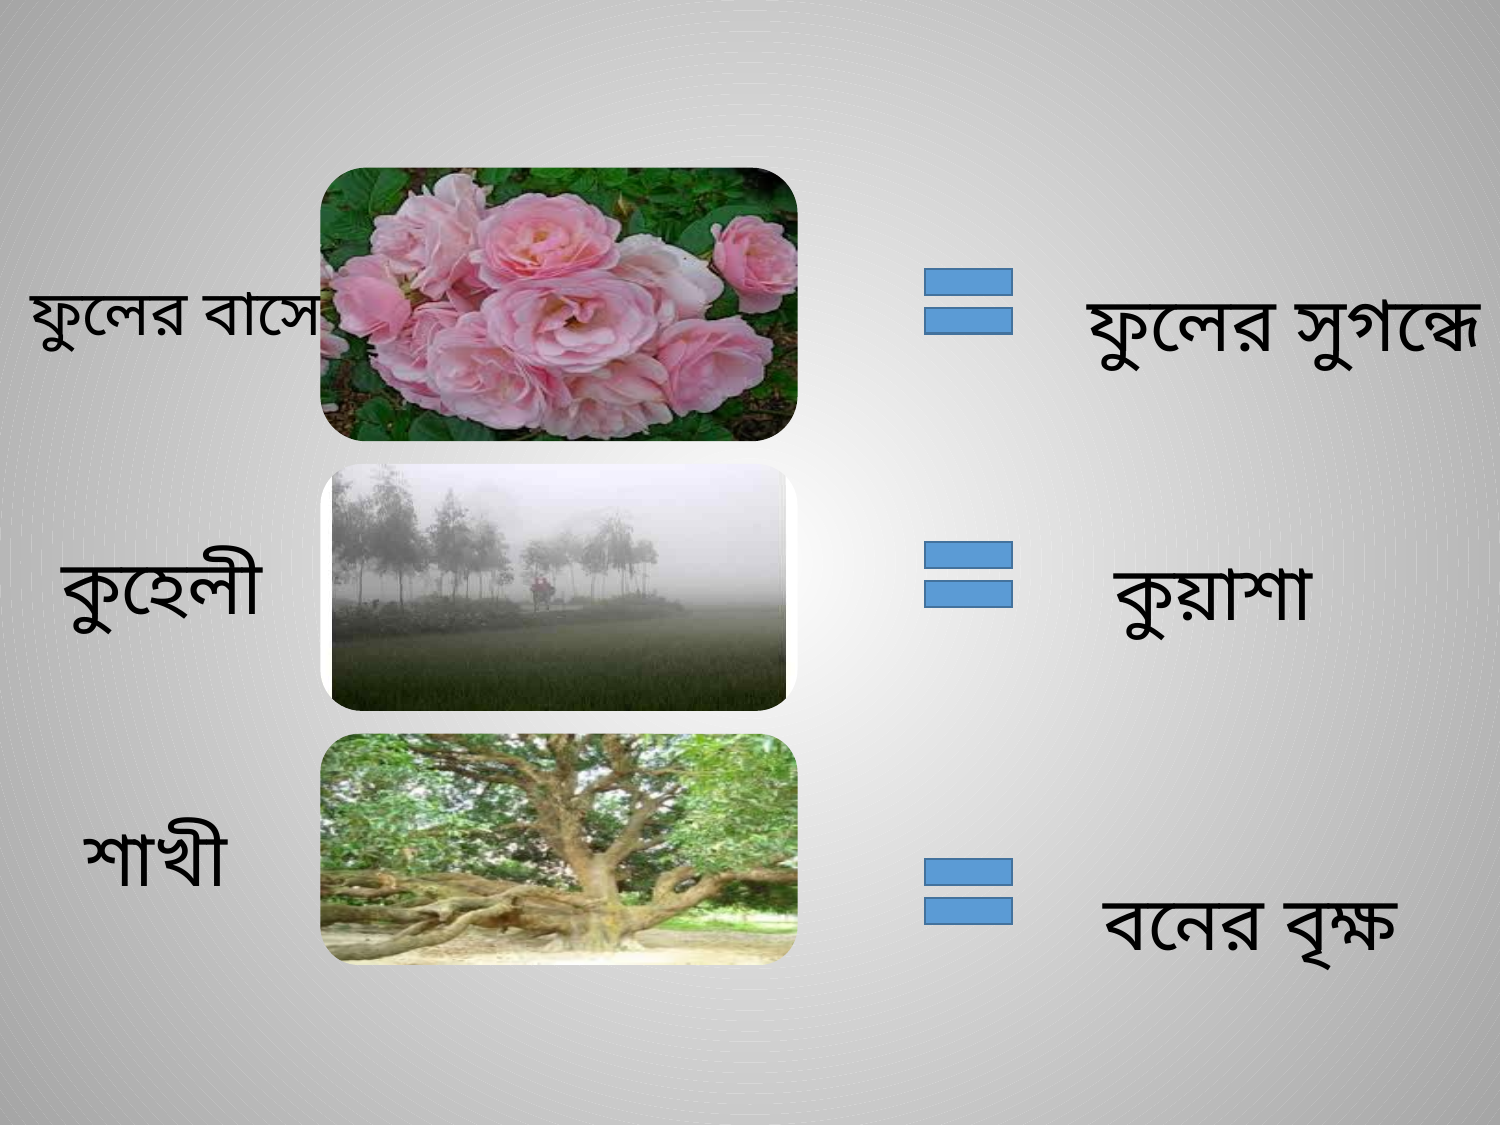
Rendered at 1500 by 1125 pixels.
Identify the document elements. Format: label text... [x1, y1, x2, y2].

text_box কুয়াশা [1099, 537, 1328, 643]
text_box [69, 463, 1028, 711]
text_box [86, 733, 1028, 965]
text_box ফুলের সুগন্ধে [1073, 268, 1495, 374]
text_box বনের বৃক্ষ [1089, 867, 1413, 973]
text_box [49, 167, 1028, 442]
